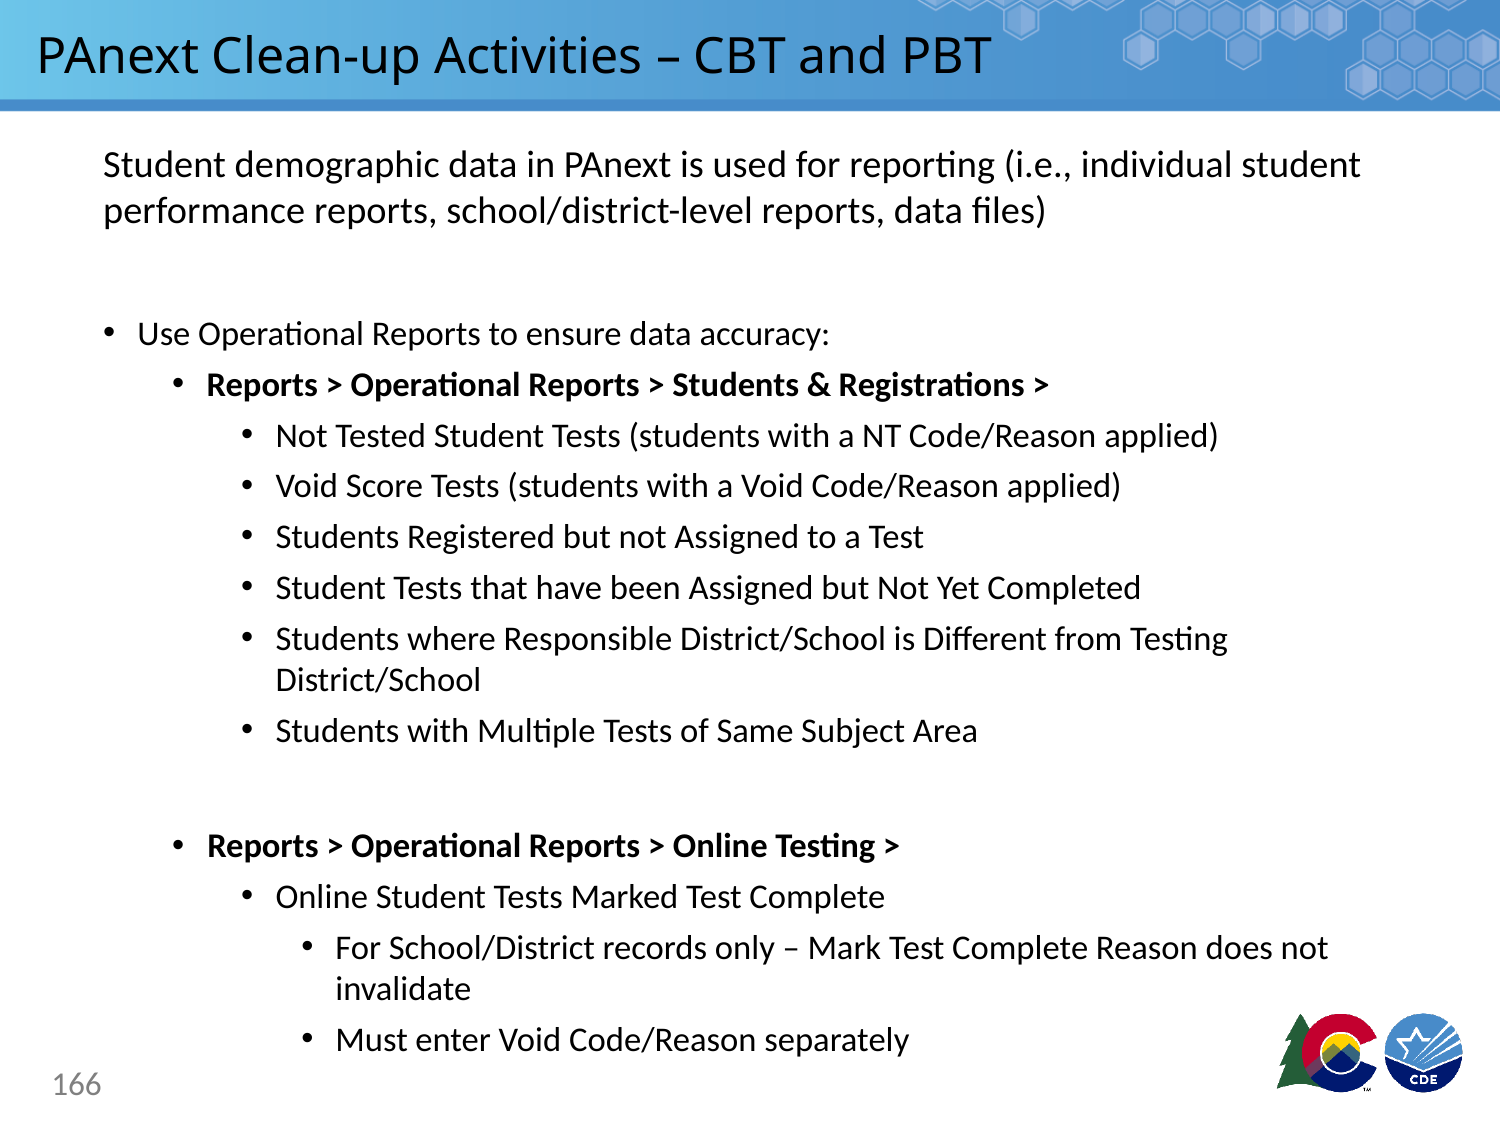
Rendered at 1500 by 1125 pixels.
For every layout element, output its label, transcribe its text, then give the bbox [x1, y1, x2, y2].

list Student demographic data in PAnext is used for reporting (i.e., individual student performance reports, school/district-level reports, data files) Use Operational Reports to ensure data accuracy: Reports > Operational Reports > Students & Registrations > Not Tested Student Tests (students with a NT Code/Reason applied) Void Score Tests (students with a Void Code/Reason applied) Students Registered but not Assigned to a Test Student Tests that have been Assigned but Not Yet Completed Students where Responsible District/School is Different from Testing District/School Students with Multiple Tests of Same Subject Area Reports > Operational Reports > Online Testing > Online Student Tests Marked Test Complete For School/District records only – Mark Test Complete Reason does not invalidate Must enter Void Code/Reason separately [103, 139, 1397, 1069]
picture [0, 0, 1500, 112]
slide_number 166 [36, 1054, 375, 1115]
title PAnext Clean-up Activities – CBT and PBT [36, 27, 1463, 87]
picture [1275, 1012, 1463, 1093]
